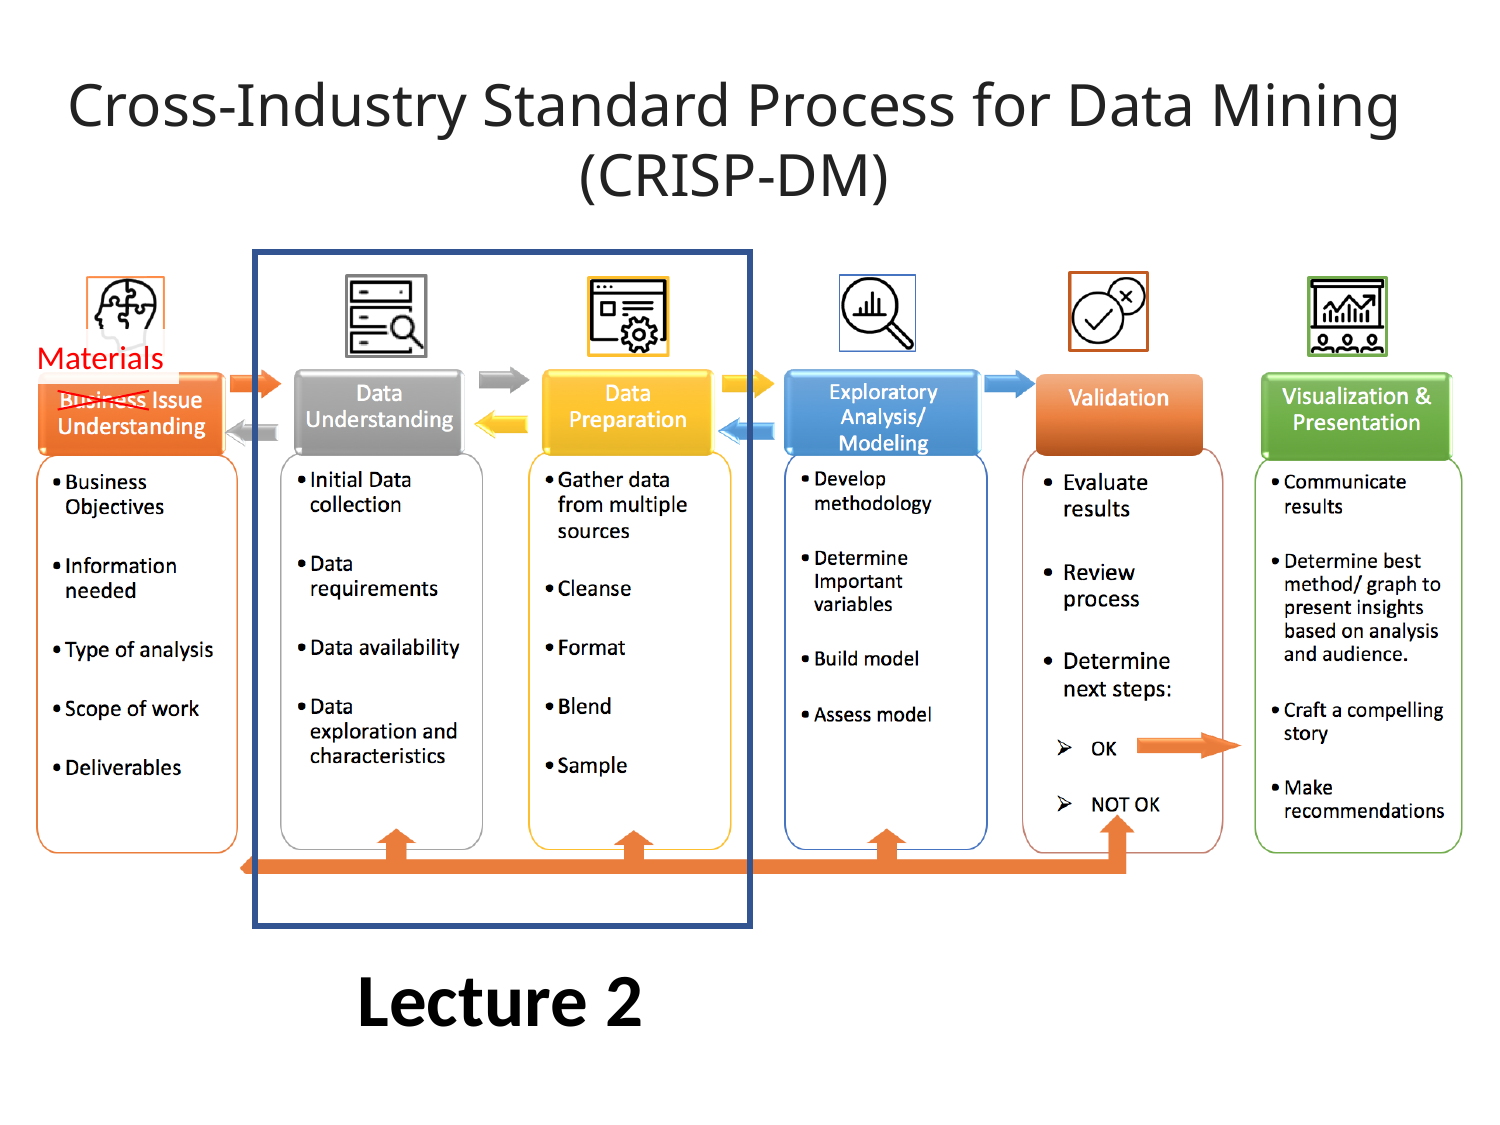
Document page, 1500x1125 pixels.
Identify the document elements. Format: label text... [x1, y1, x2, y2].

text_box Lecture 2 [342, 944, 659, 1049]
text_box [254, 874, 751, 927]
text_box Cross-Industry Standard Process for Data Mining (CRISP-DM) [9, 61, 1459, 216]
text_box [57, 390, 149, 410]
picture [8, 233, 1487, 874]
